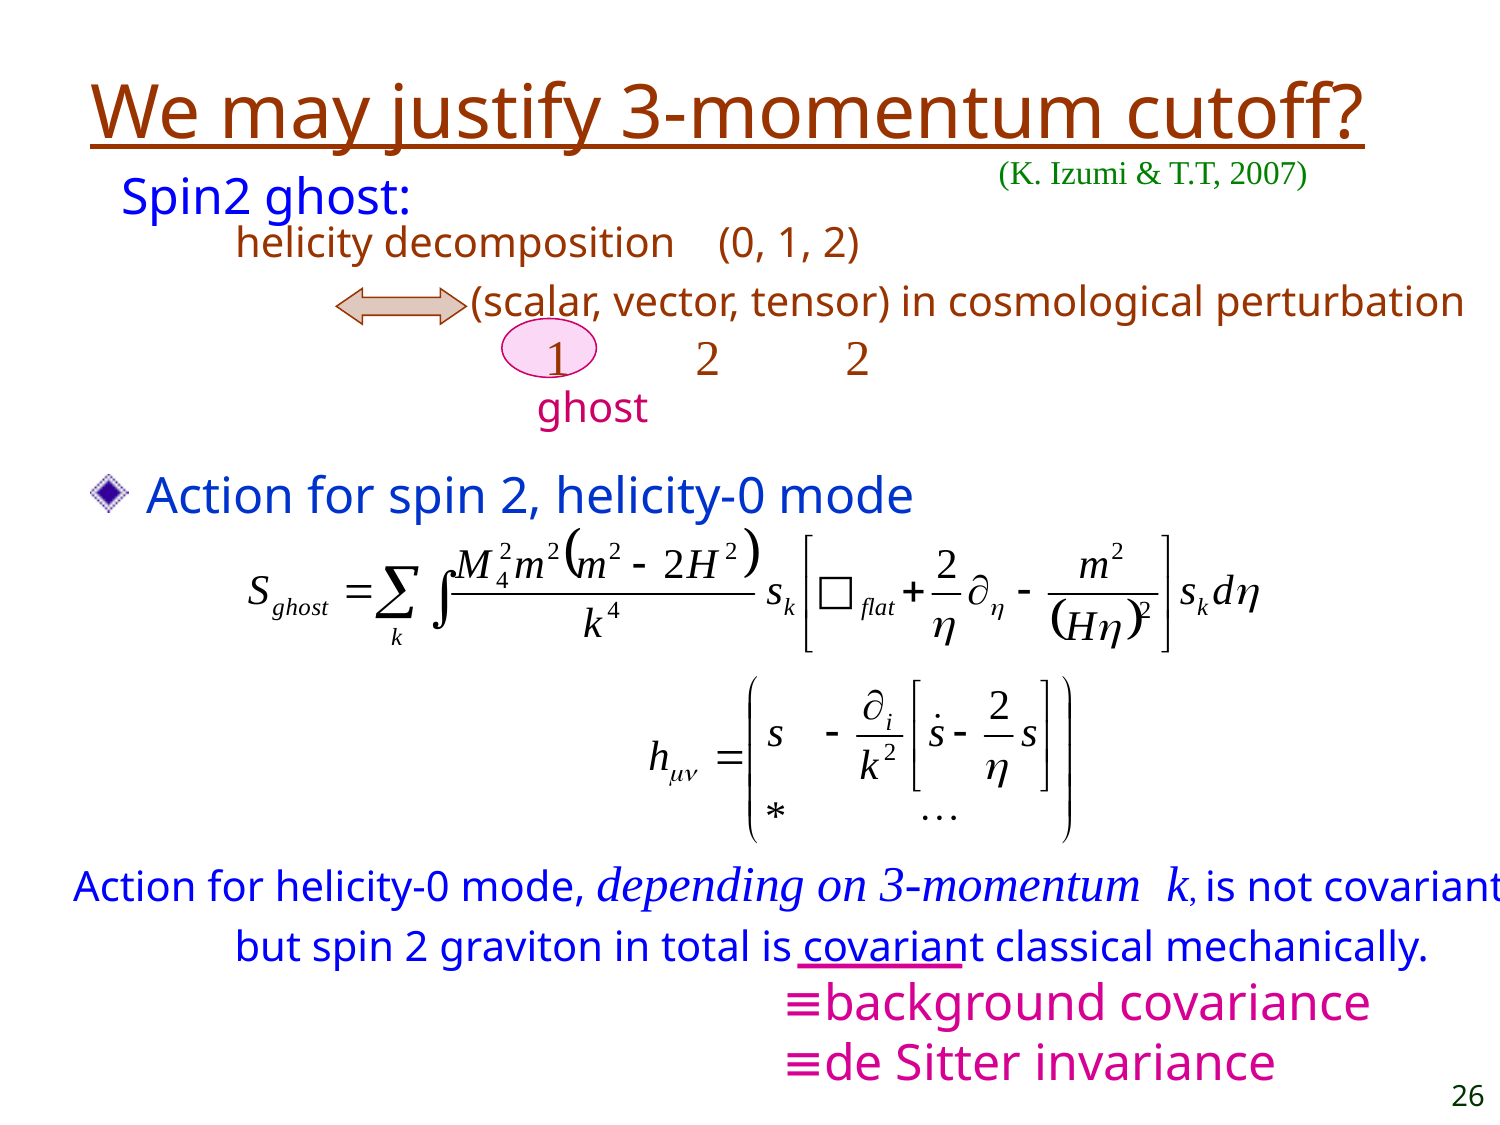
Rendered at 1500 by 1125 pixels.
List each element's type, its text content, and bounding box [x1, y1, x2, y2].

picture [90, 474, 129, 513]
text_box ghost [521, 373, 674, 439]
text_box (scalar, vector, tensor) in cosmological perturbation [412, 267, 1500, 332]
title We may justify 3-momentum cutoff? [74, 18, 1426, 161]
text_box Action for helicity-0 mode, depending on 3-momentum k, is not covariant, but spin 2 graviton in total is covariant classical mechanically. [58, 843, 1500, 977]
text_box Spin2 ghost: [106, 156, 441, 232]
text_box [336, 288, 467, 325]
slide_number 26 [1187, 1049, 1500, 1125]
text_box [641, 668, 1086, 852]
text_box helicity decomposition (0, 1, 2) [220, 208, 896, 273]
text_box 1 2 2 [480, 318, 898, 394]
list Action for spin 2, helicity-0 mode [74, 455, 1426, 540]
text_box (K. Izumi & T.T, 2007) [983, 143, 1323, 199]
text_box ≡background covariance ≡de Sitter invariance [767, 962, 1400, 1098]
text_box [240, 526, 1271, 662]
